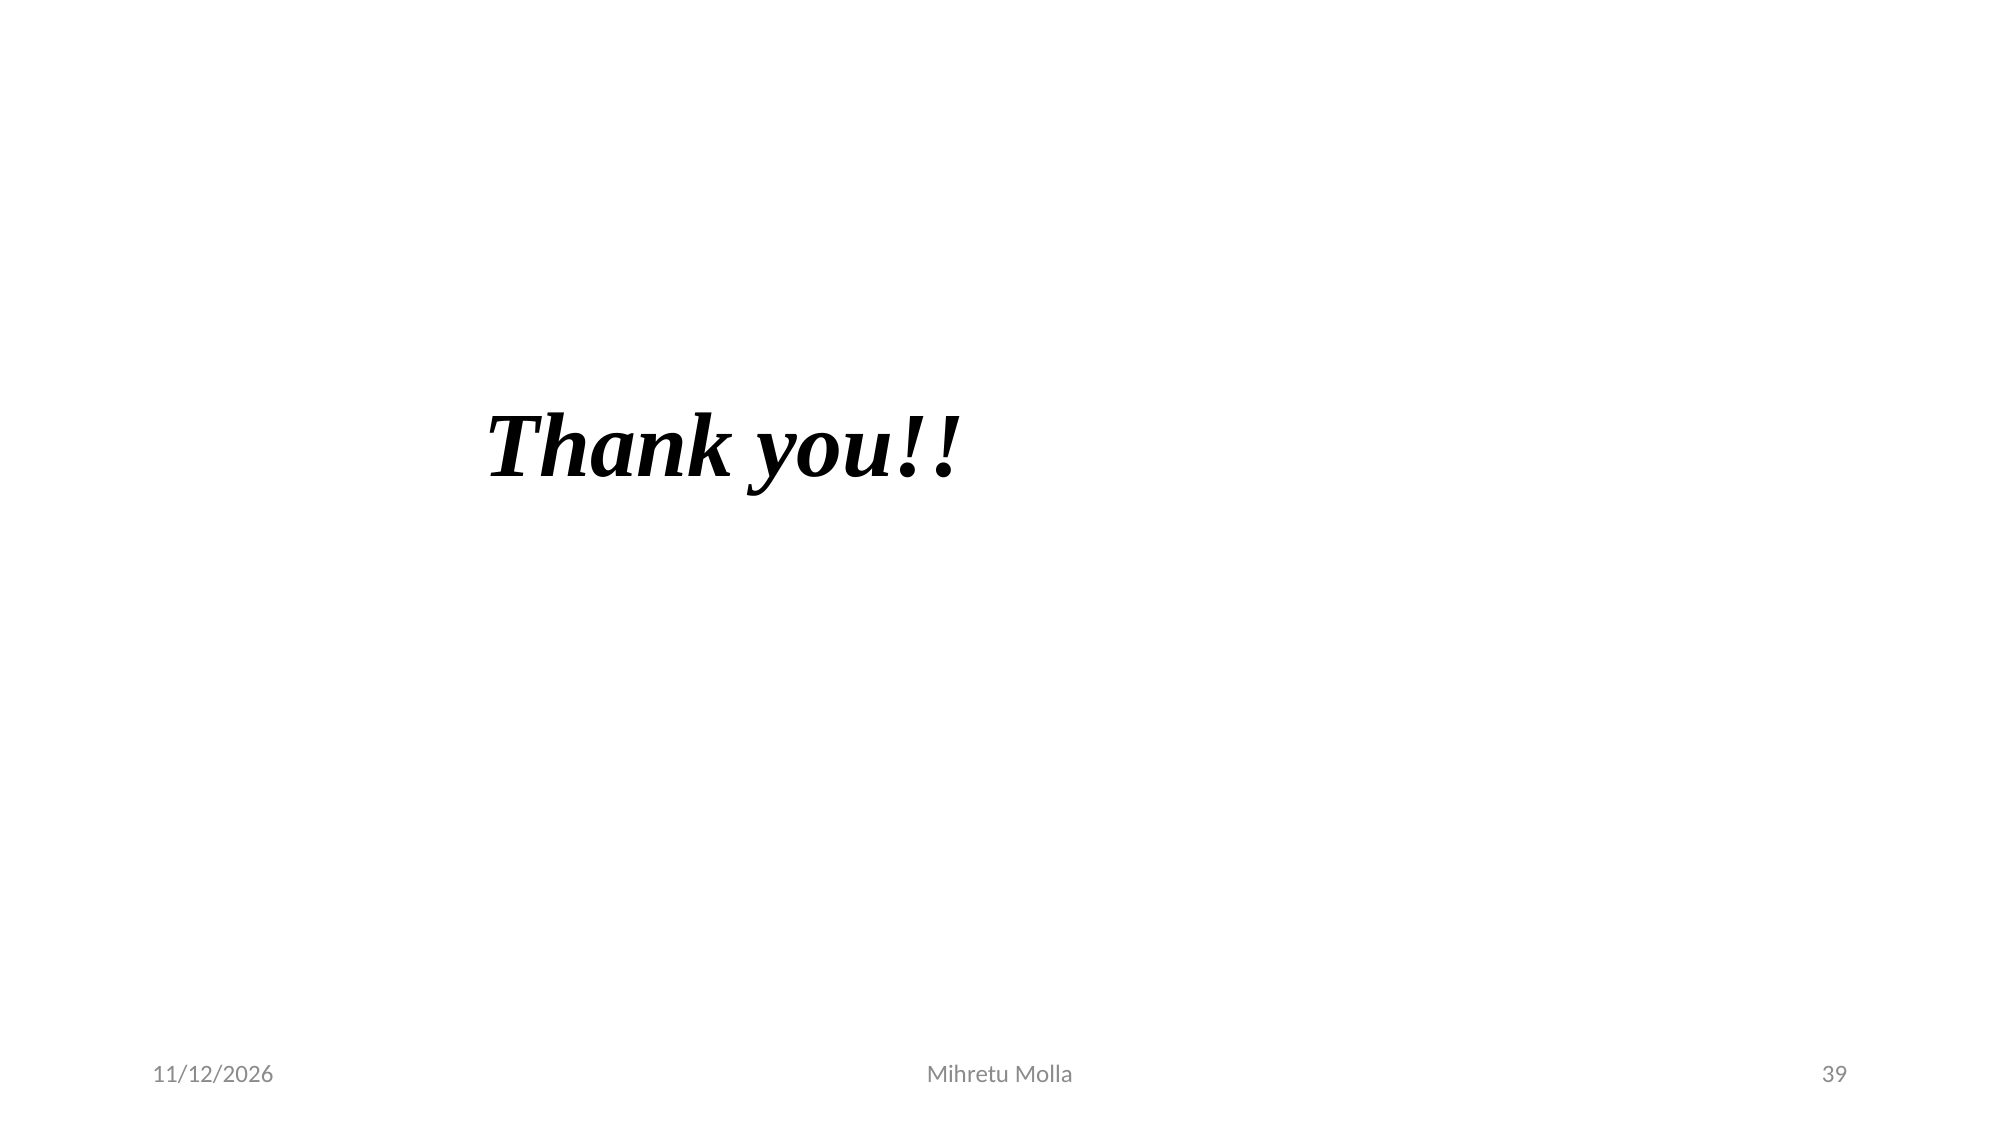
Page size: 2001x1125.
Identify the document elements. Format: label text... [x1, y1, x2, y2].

slide_number 39 [1412, 1042, 1863, 1103]
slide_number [137, 1042, 588, 1103]
footer Mihretu Molla [662, 1042, 1338, 1103]
list Thank you!! [137, 299, 1863, 1014]
